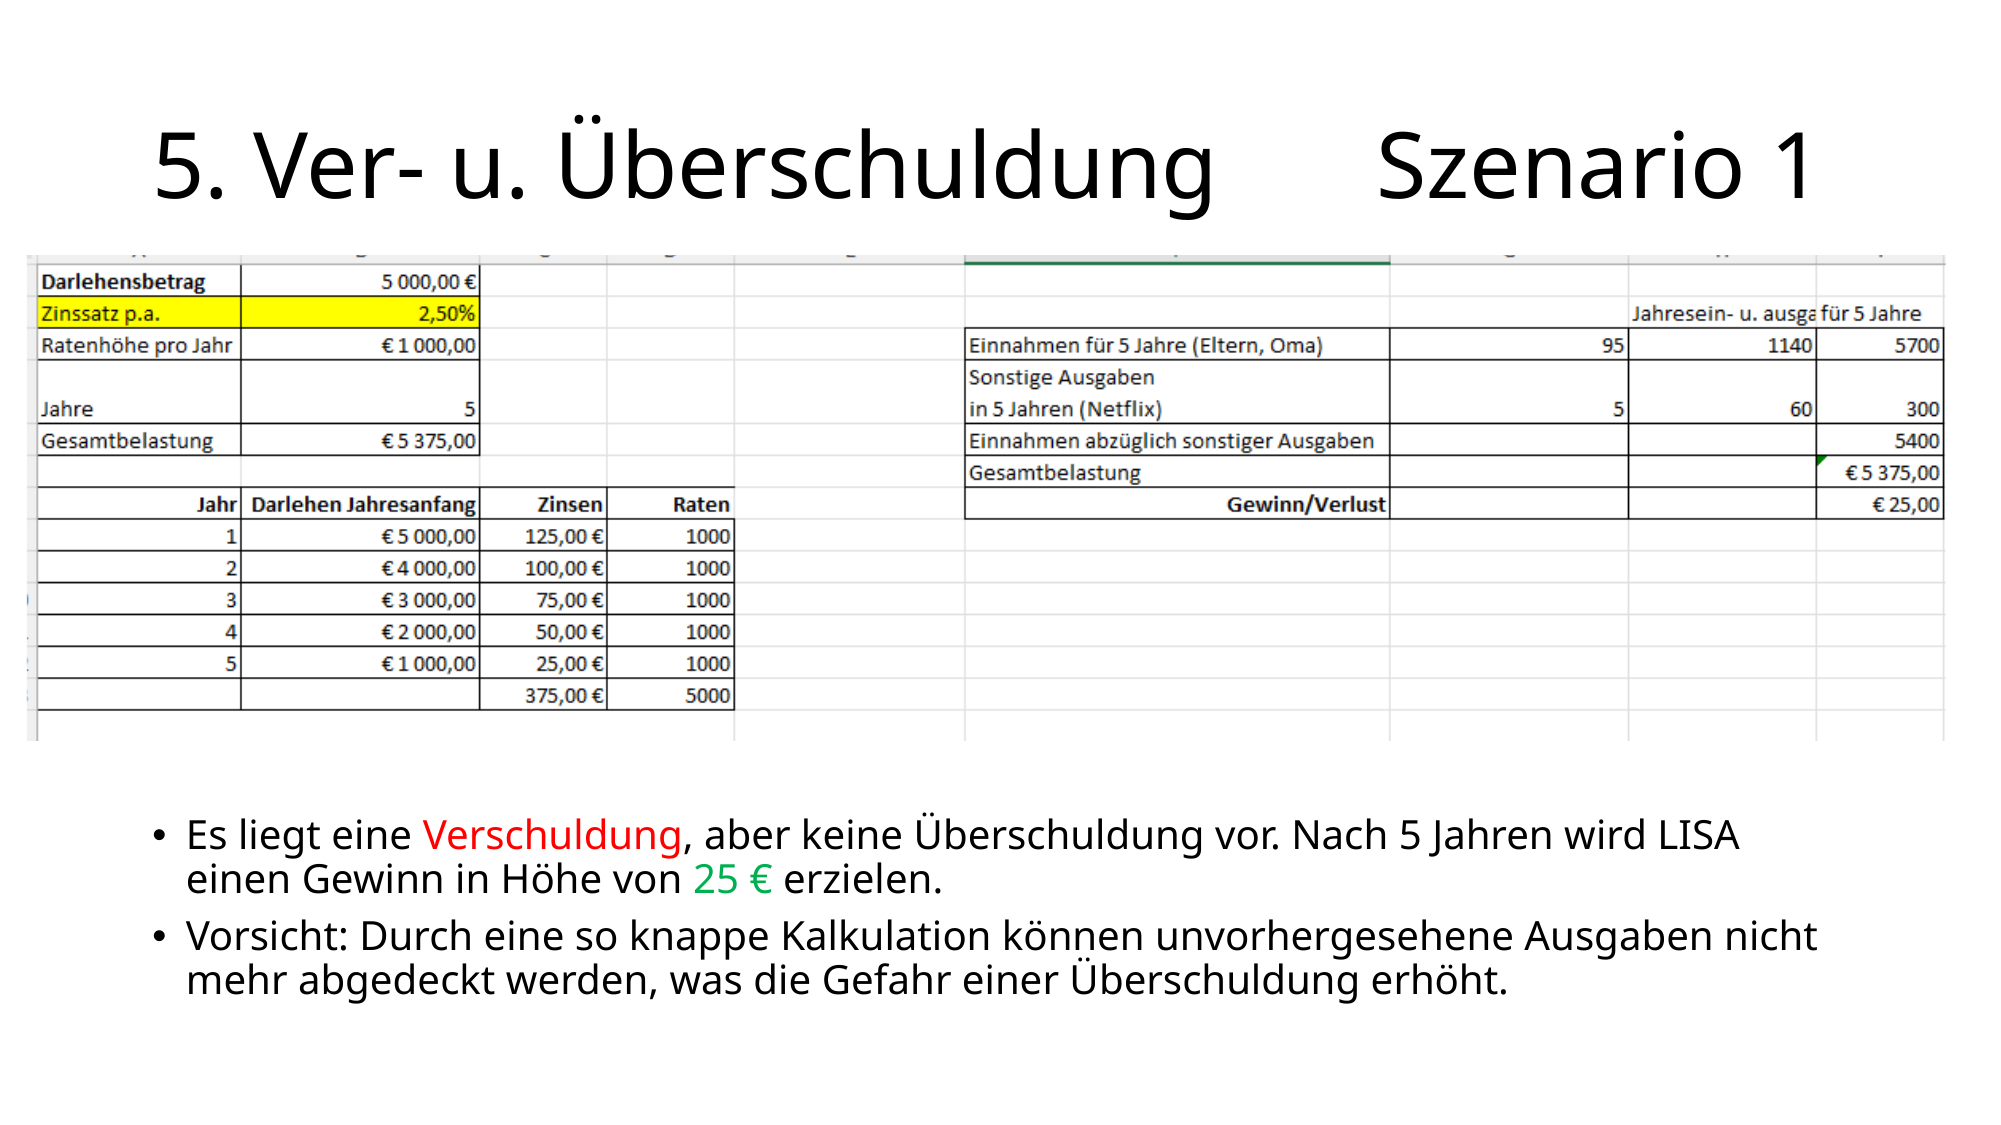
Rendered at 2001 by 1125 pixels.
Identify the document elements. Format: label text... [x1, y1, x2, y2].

picture [26, 255, 1947, 741]
list Es liegt eine Verschuldung, aber keine Überschuldung vor. Nach 5 Jahren wird LISA einen Gewinn in Höhe von 25 € erzielen. Vorsicht: Durch eine so knappe Kalkulation können unvorhergesehene Ausgaben nicht mehr abgedeckt werden, was die Gefahr einer Überschuldung erhöht. [137, 807, 1863, 1014]
title 5. Ver- u. Überschuldung Szenario 1 [137, 59, 1863, 255]
